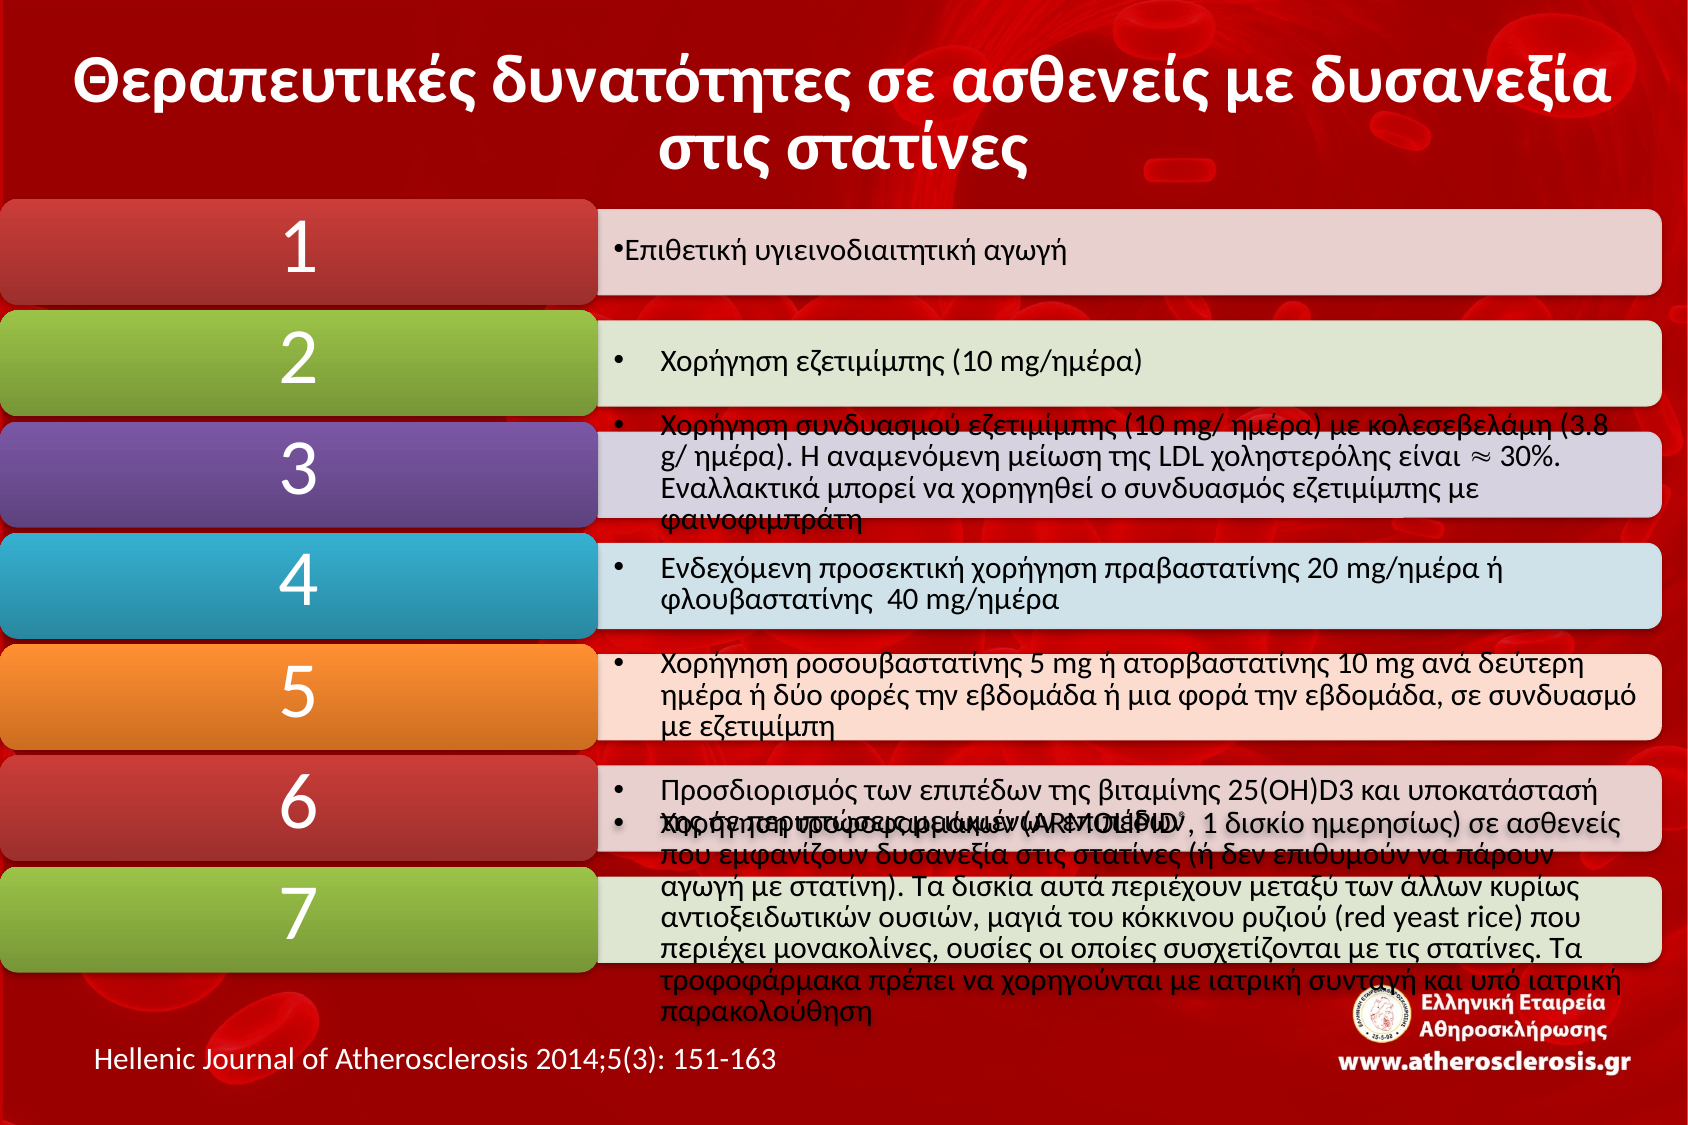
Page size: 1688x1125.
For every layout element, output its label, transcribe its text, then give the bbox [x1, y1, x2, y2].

text_box Hellenic Journal of Atherosclerosis 2014;5(3): 151-163 [79, 1031, 923, 1084]
picture [0, 0, 1688, 1125]
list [0, 198, 1662, 973]
title Θεραπευτικές δυνατότητες σε ασθενείς με δυσανεξία στις στατίνες [52, 45, 1635, 188]
